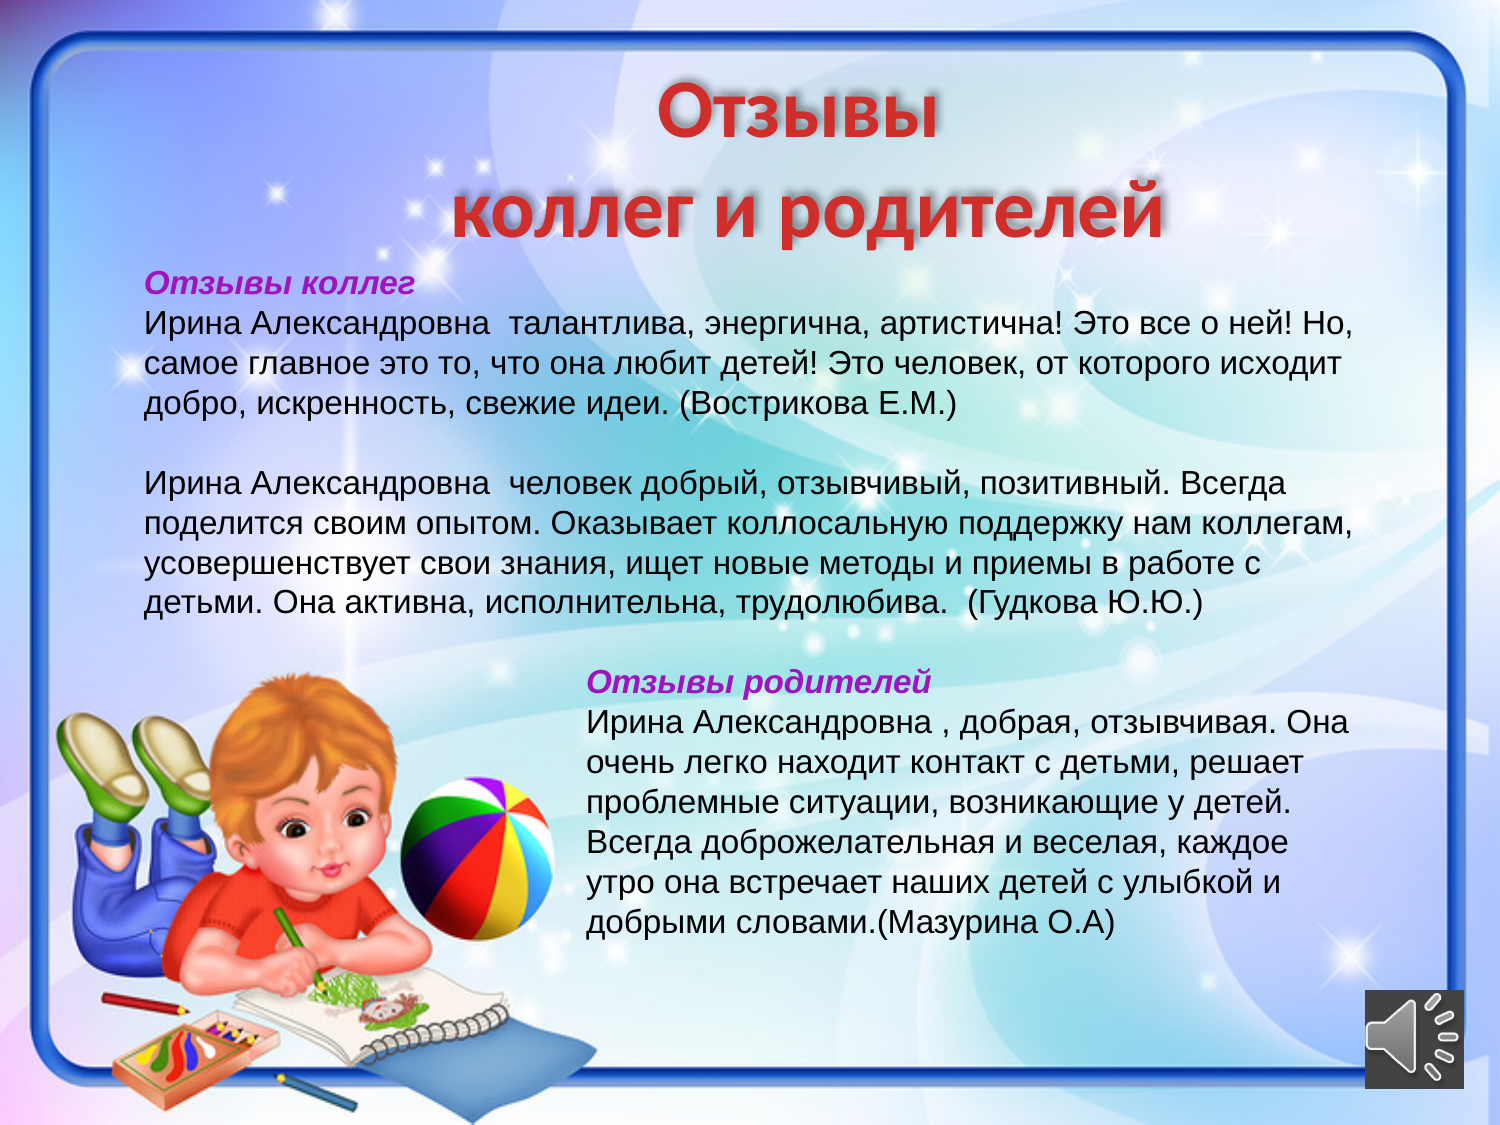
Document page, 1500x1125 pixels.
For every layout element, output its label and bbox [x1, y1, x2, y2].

list [0, 0, 1500, 1125]
text_box [1364, 989, 1465, 1090]
